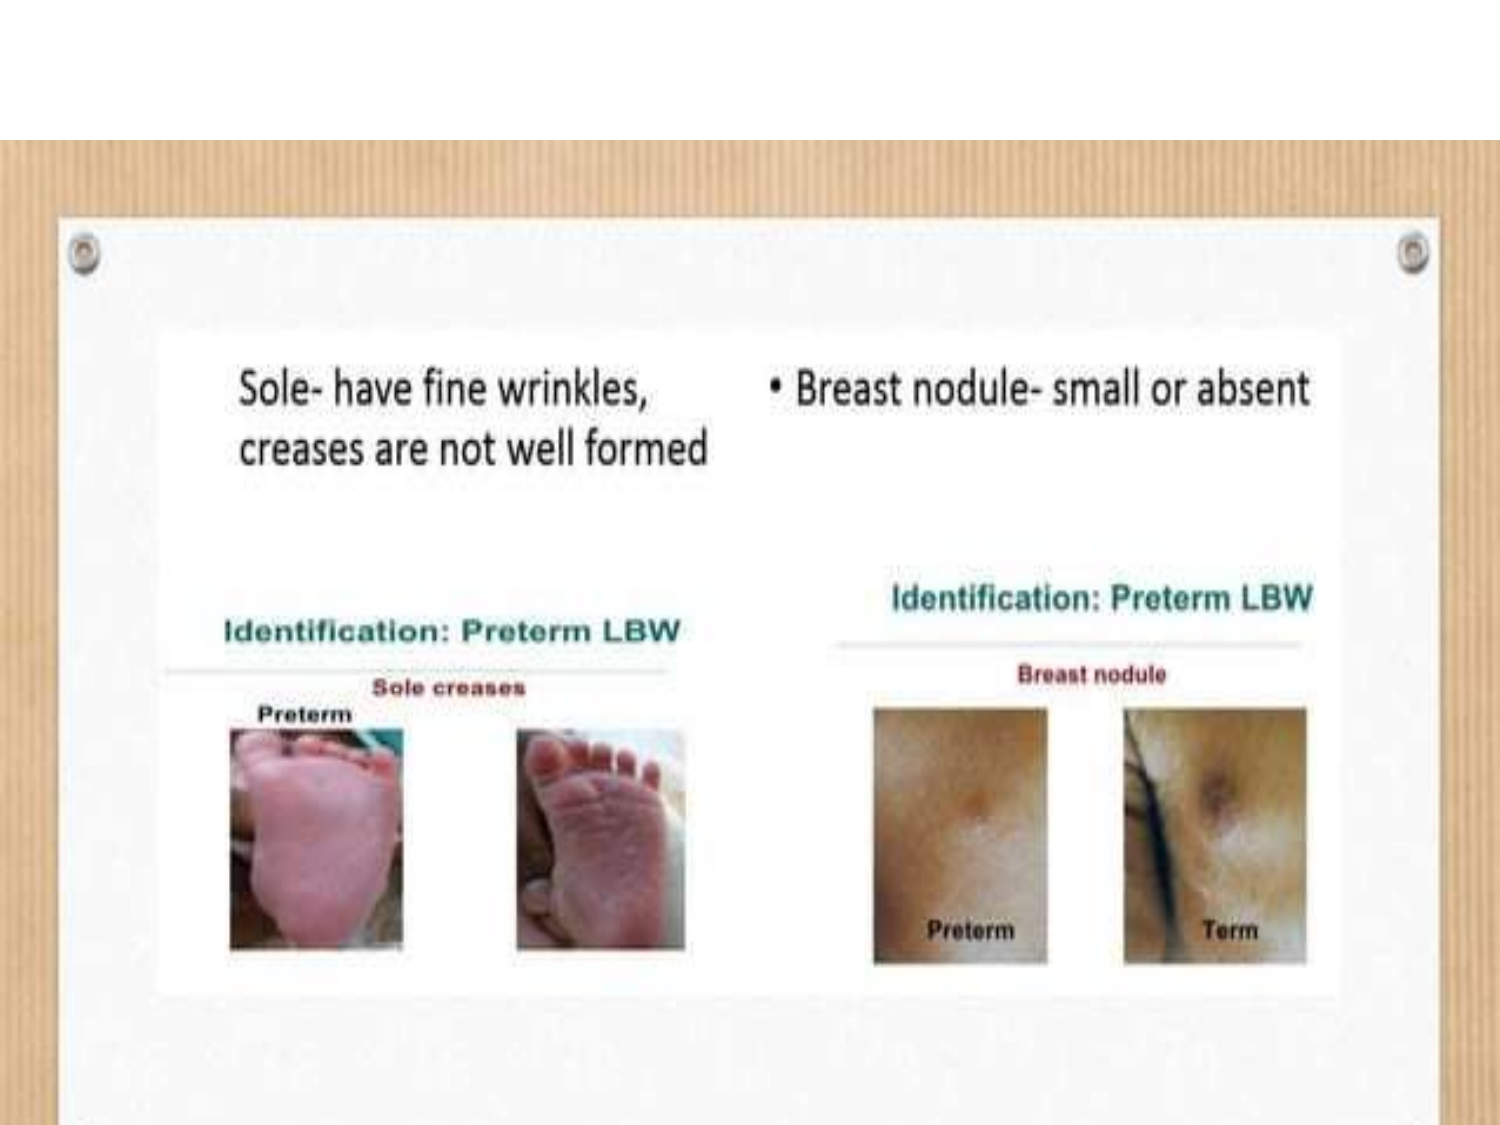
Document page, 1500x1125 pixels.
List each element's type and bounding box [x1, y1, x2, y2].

picture [0, 139, 1500, 1125]
